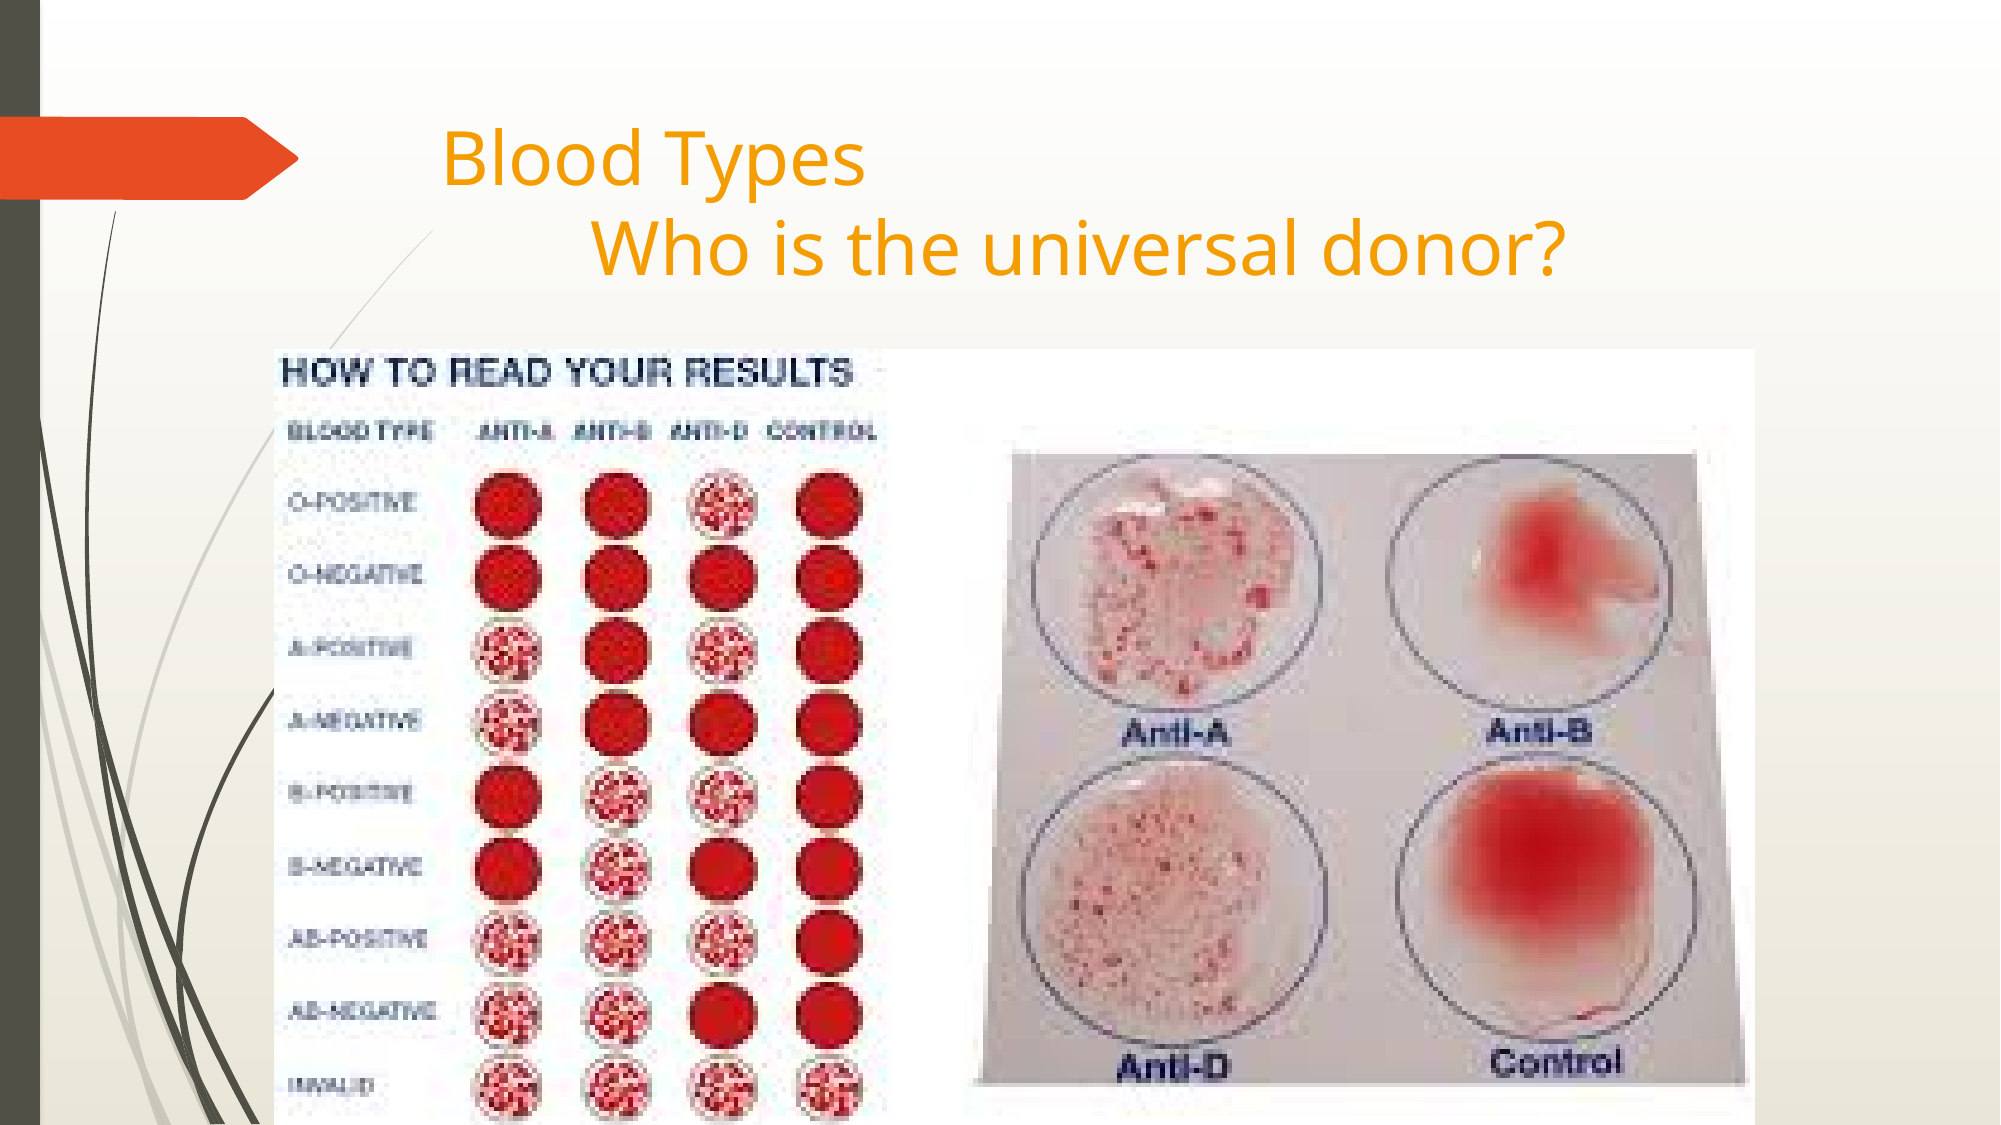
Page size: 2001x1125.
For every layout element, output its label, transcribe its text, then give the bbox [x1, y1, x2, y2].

title Blood Types Who is the universal donor? [425, 102, 1867, 313]
picture [274, 349, 1755, 1125]
